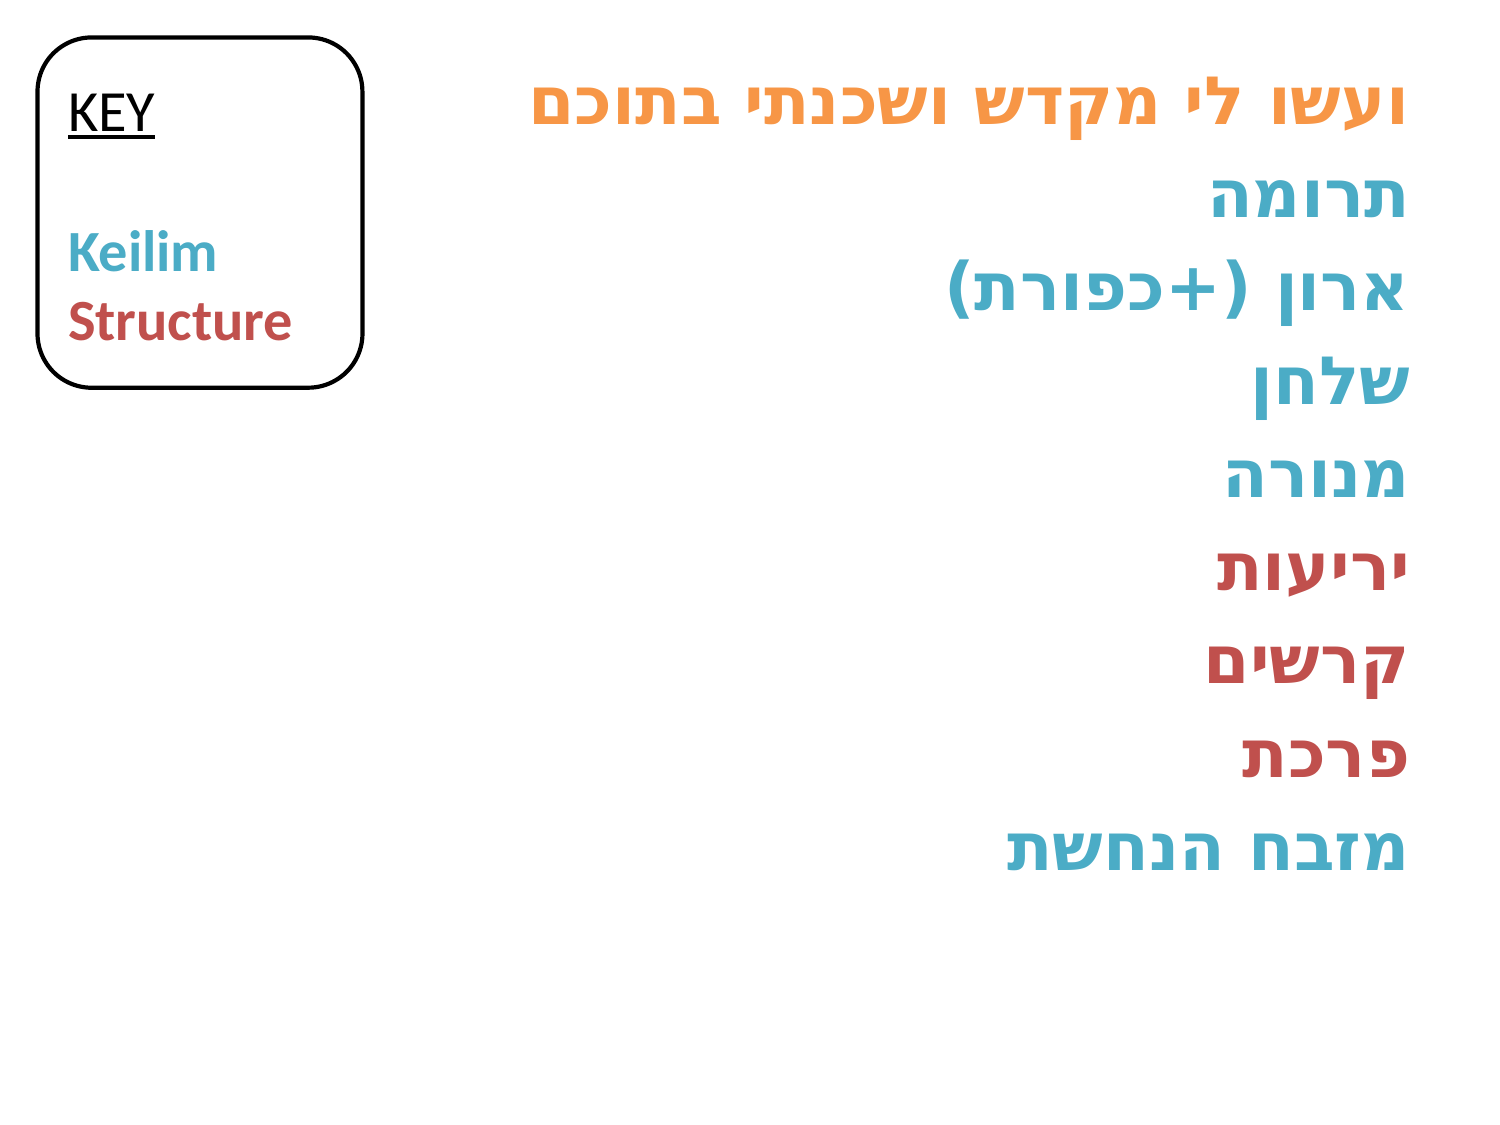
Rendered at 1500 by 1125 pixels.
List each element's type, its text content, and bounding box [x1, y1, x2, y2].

text_box KEY Keilim Structure [35, 35, 365, 390]
list ועשו לי מקדש ושכנתי בתוכם תרומה ארון (+כפורת) שלחן מנורה יריעות קרשים פרכת מזבח הנחשת [75, 50, 1425, 1005]
